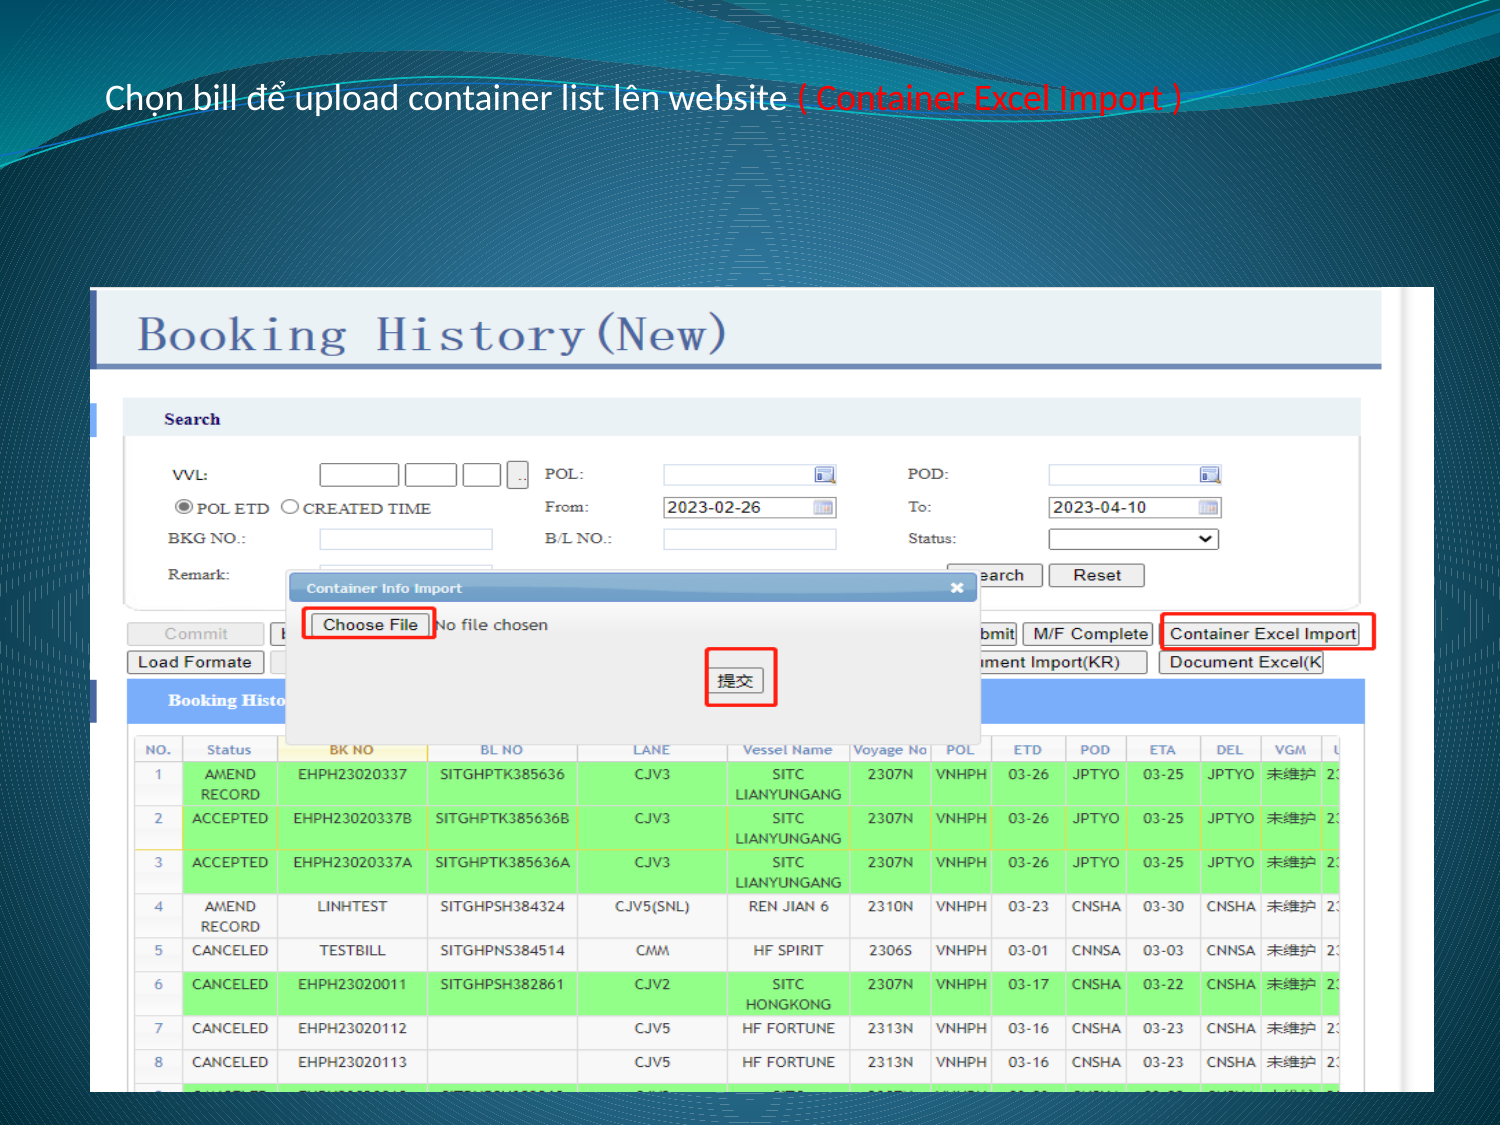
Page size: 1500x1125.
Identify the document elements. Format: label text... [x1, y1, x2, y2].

picture [89, 287, 1435, 1093]
text_box Chọn bill để upload container list lên website ( Container Excel Import ) [90, 62, 1400, 191]
list [62, 99, 1338, 850]
